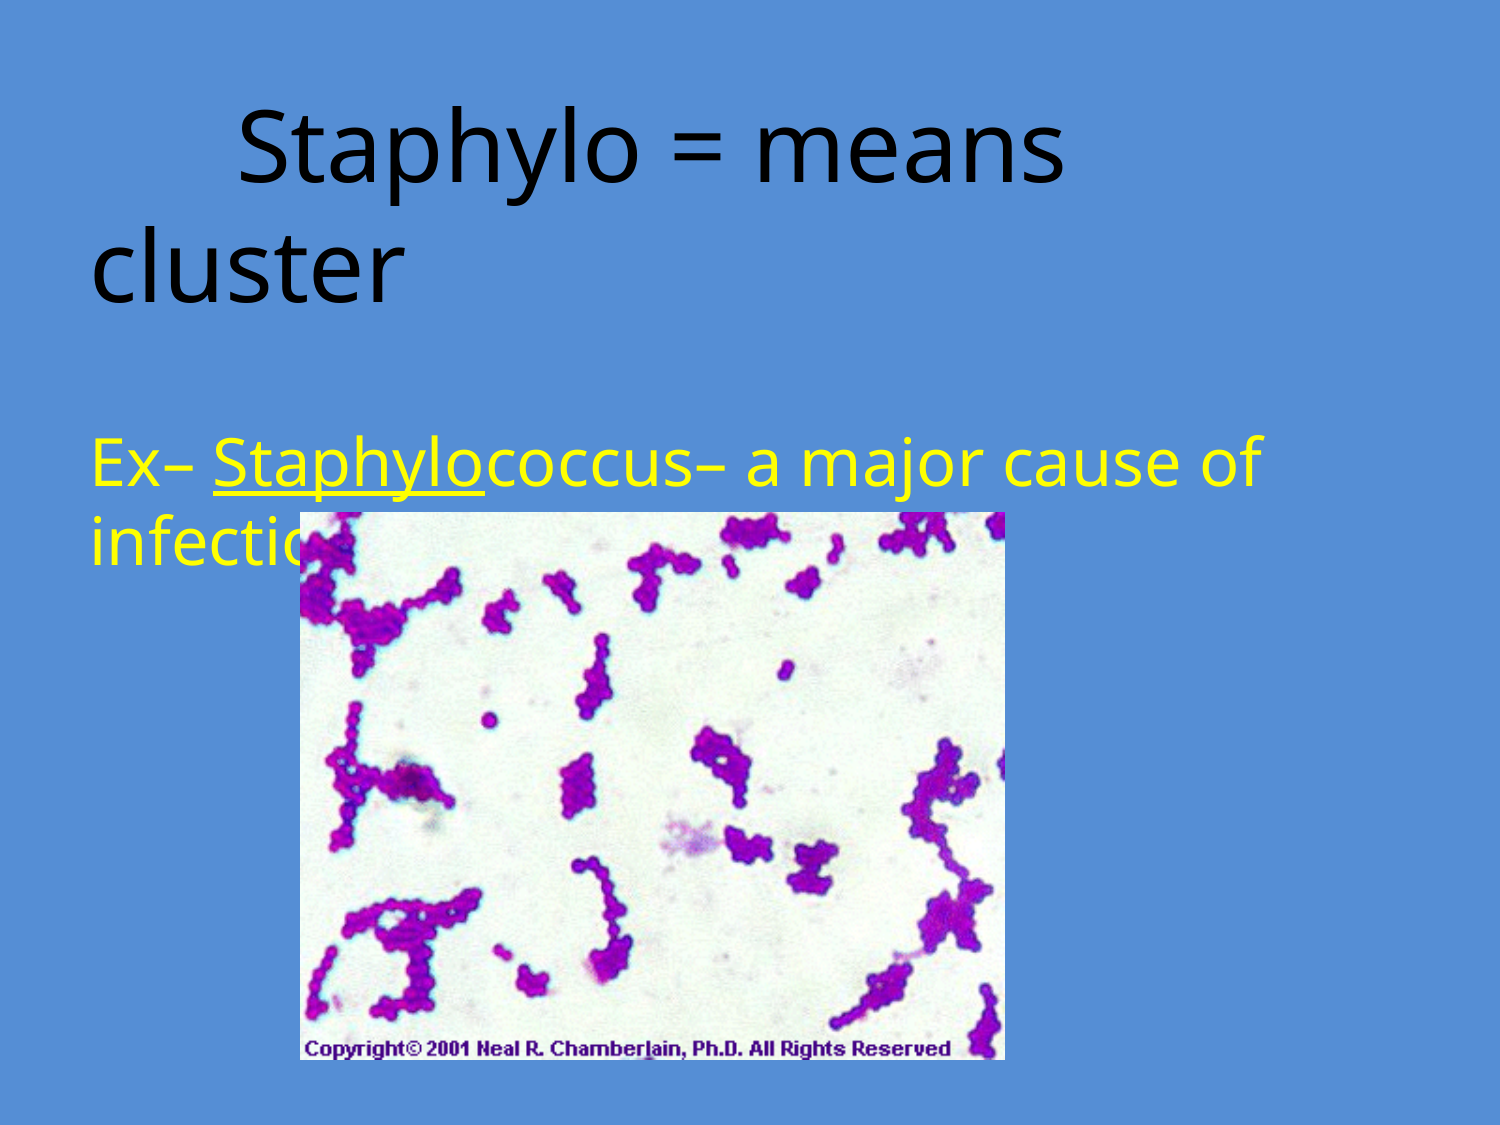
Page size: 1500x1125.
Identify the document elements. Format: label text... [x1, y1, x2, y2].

picture [299, 512, 1006, 1061]
text_box Staphylo = means cluster Ex– Staphylococcus– a major cause of infection in hospitals [74, 74, 1425, 587]
